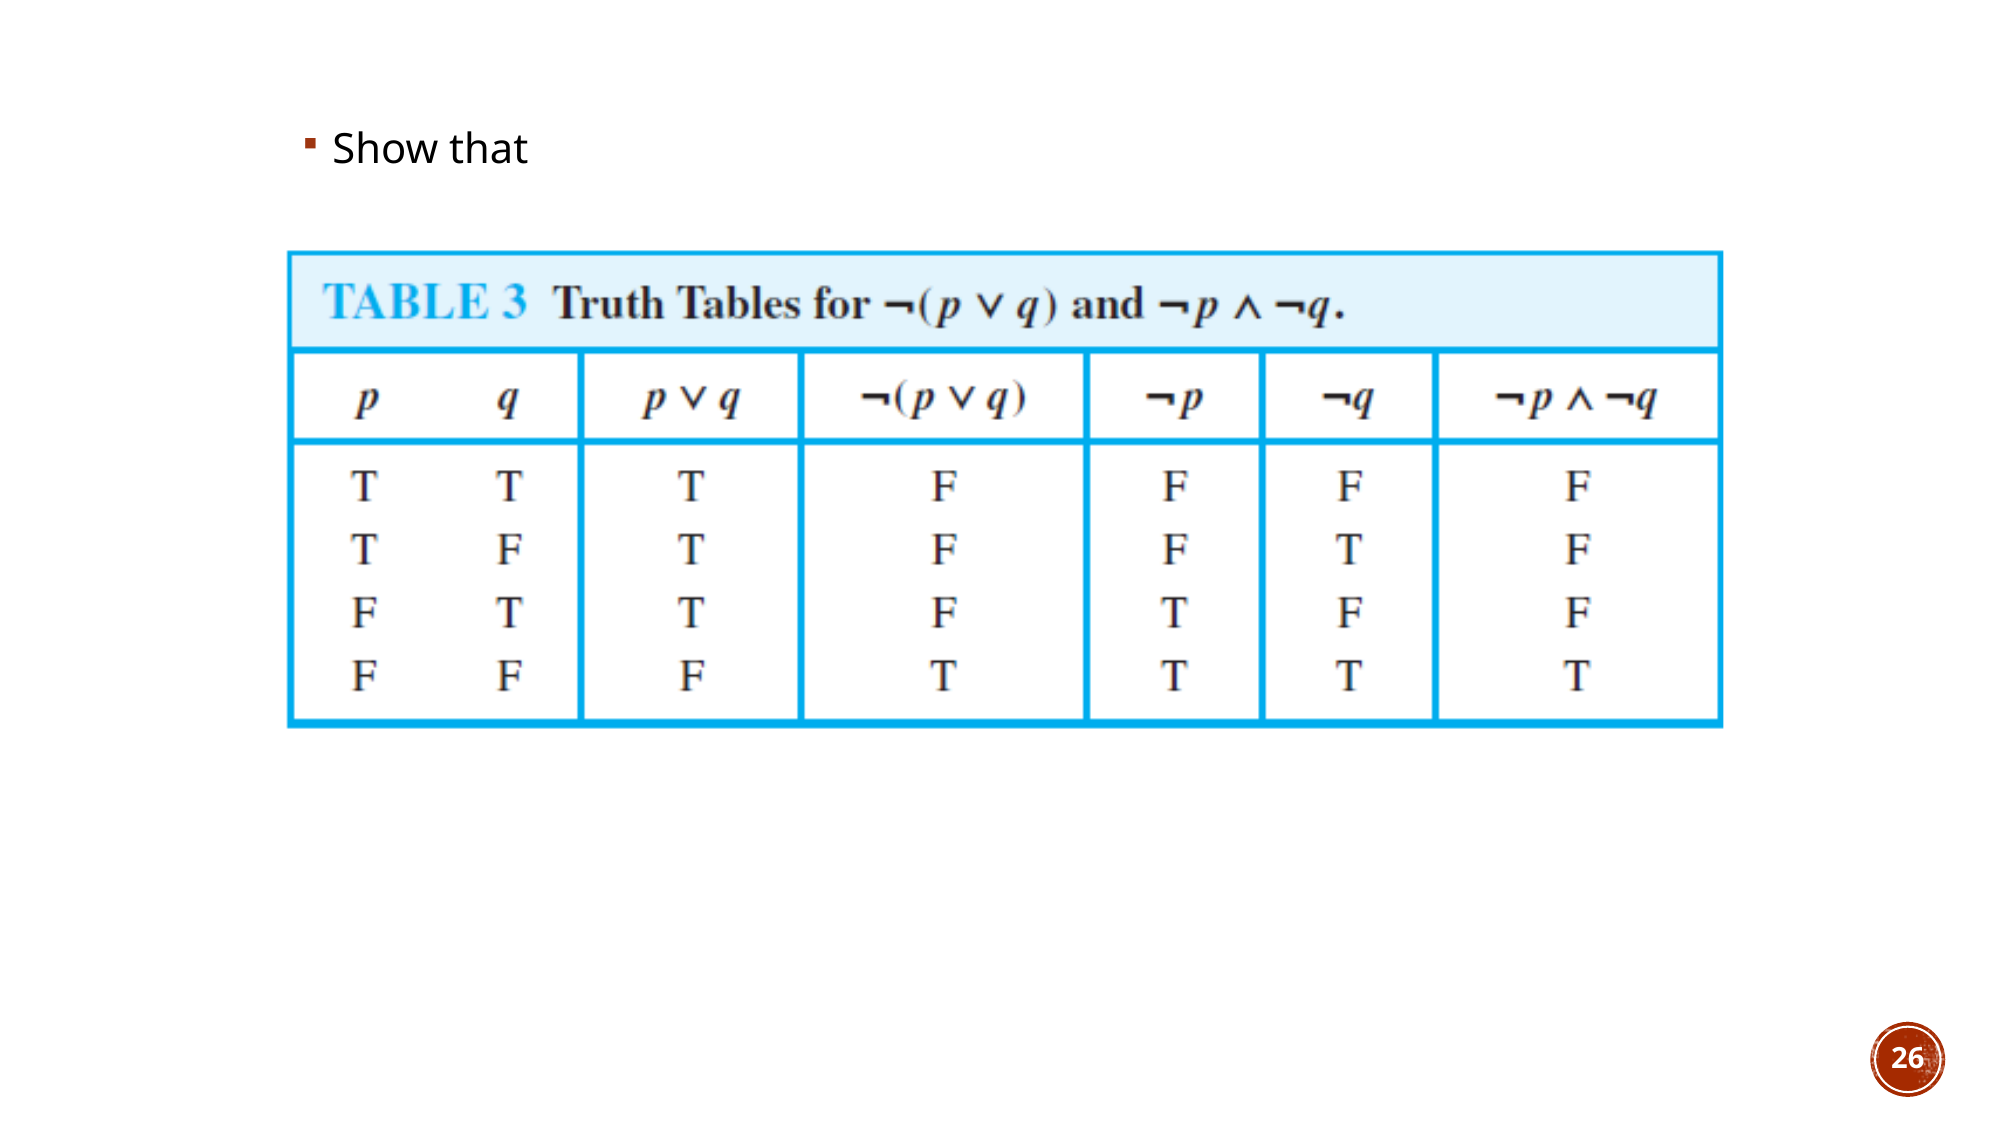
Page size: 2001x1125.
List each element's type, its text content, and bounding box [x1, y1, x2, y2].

picture [1439, 354, 1718, 438]
picture [1266, 354, 1432, 438]
picture [805, 354, 1083, 438]
picture [1090, 354, 1259, 438]
picture [805, 445, 1083, 719]
picture [1266, 445, 1432, 719]
picture [294, 445, 577, 719]
picture [275, 231, 1723, 737]
picture [294, 354, 577, 438]
picture [292, 255, 1718, 347]
slide_number 26 [1855, 1028, 1961, 1089]
picture [1439, 445, 1718, 719]
picture [585, 445, 798, 719]
picture [585, 354, 798, 438]
picture [1090, 445, 1259, 719]
